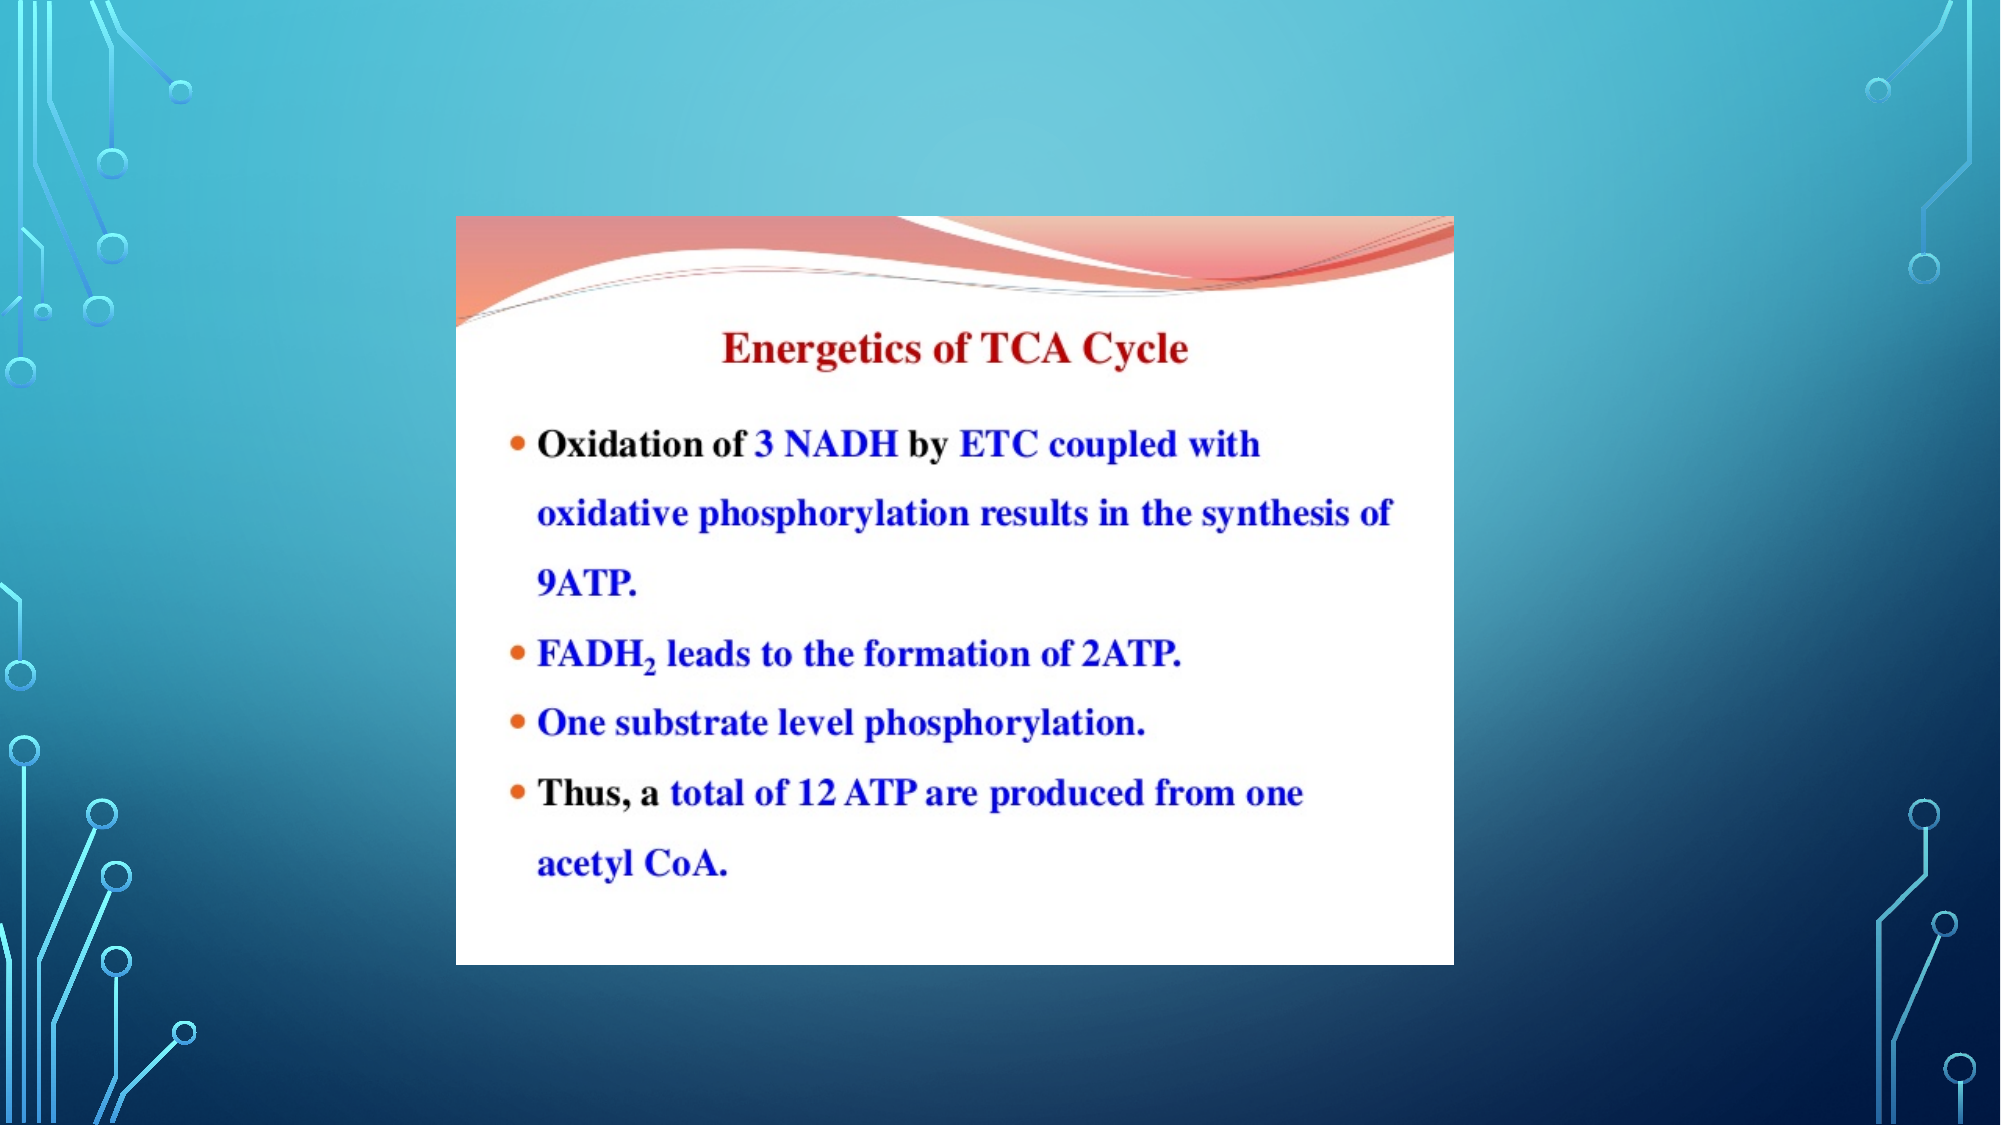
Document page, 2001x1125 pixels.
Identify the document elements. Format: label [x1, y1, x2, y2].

picture [456, 215, 1454, 965]
